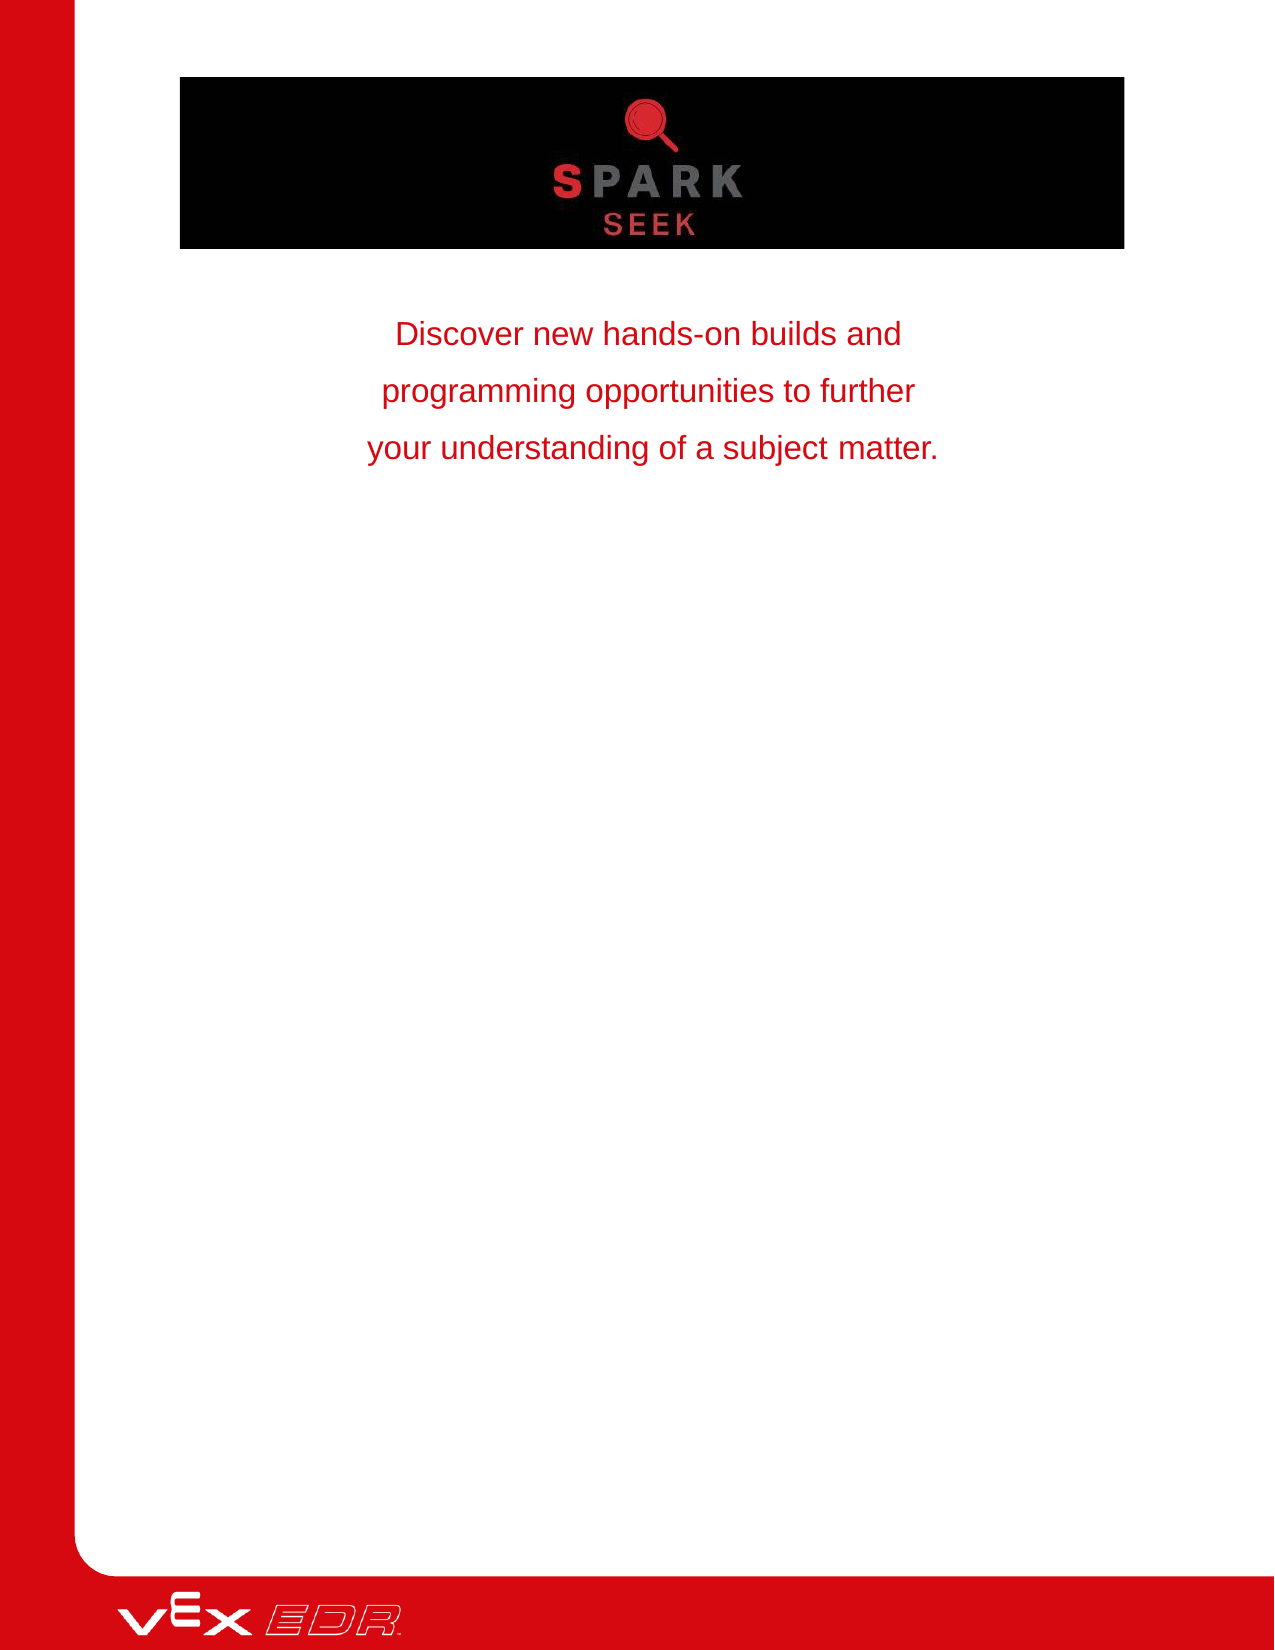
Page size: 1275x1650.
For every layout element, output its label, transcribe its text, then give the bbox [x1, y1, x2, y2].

text_box Discover new hands-on builds and programming opportunities to further your understanding of a subject matter. [361, 293, 944, 467]
picture [108, 1582, 409, 1643]
text_box [179, 77, 1125, 249]
